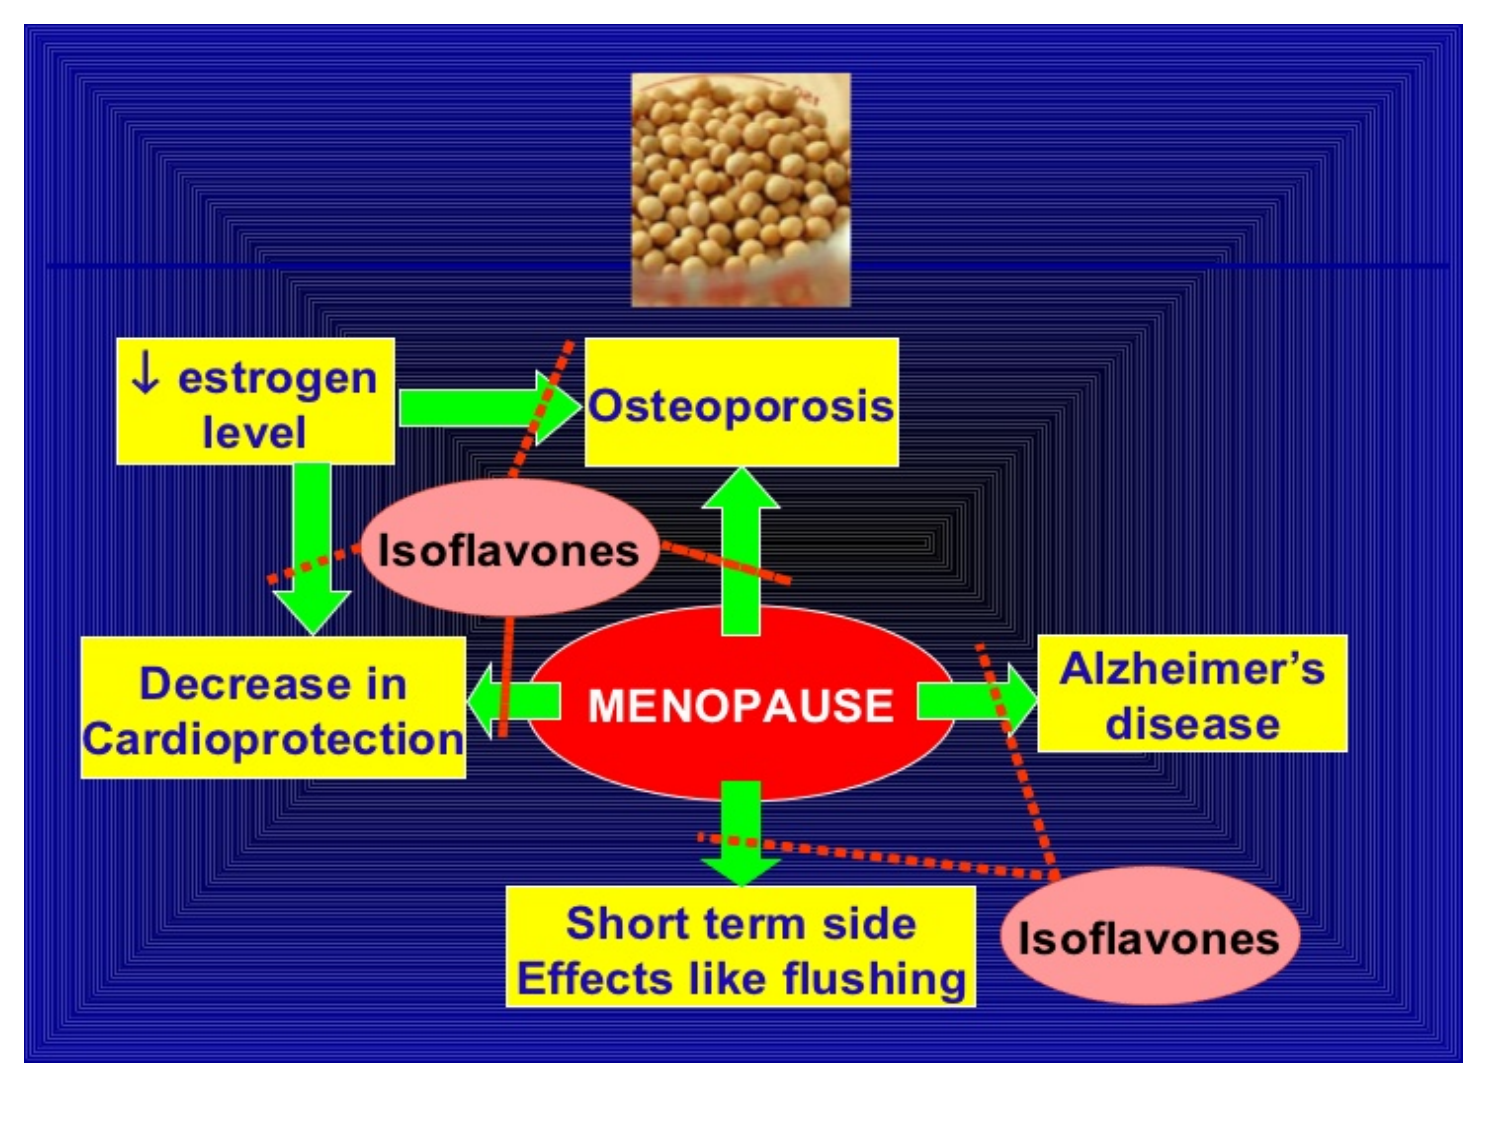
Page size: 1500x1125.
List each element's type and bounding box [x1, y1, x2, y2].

picture [24, 24, 1463, 1063]
